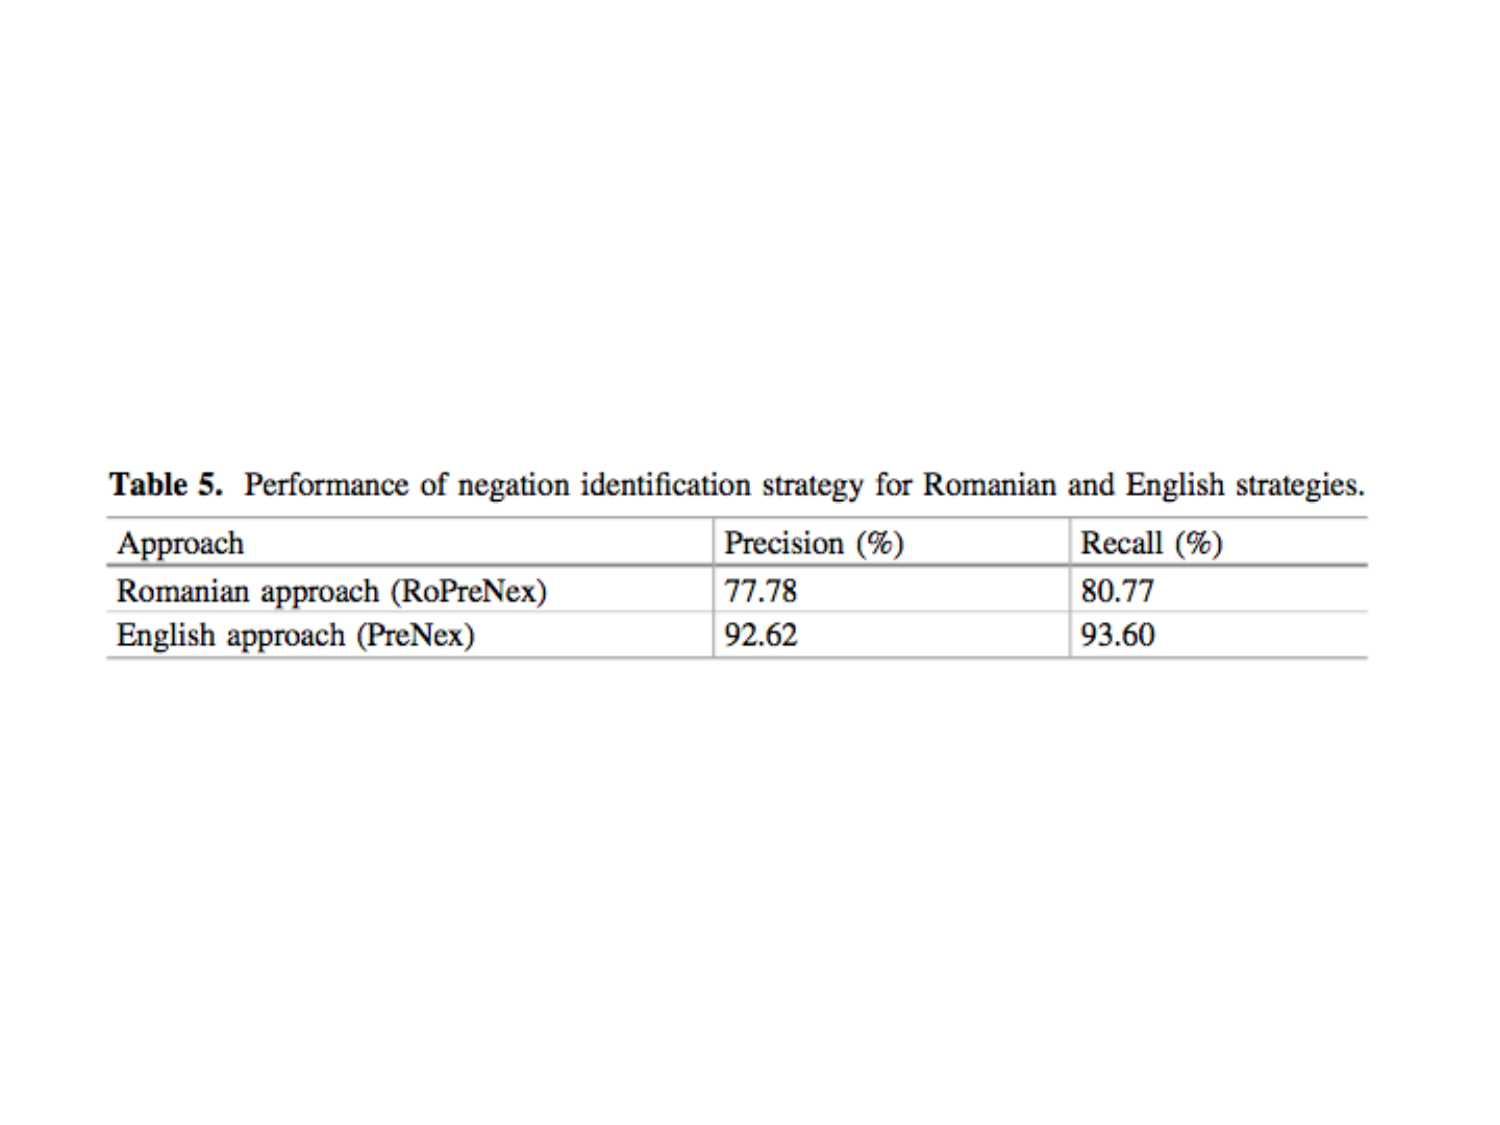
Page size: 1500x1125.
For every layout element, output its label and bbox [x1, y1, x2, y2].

picture [74, 431, 1394, 688]
